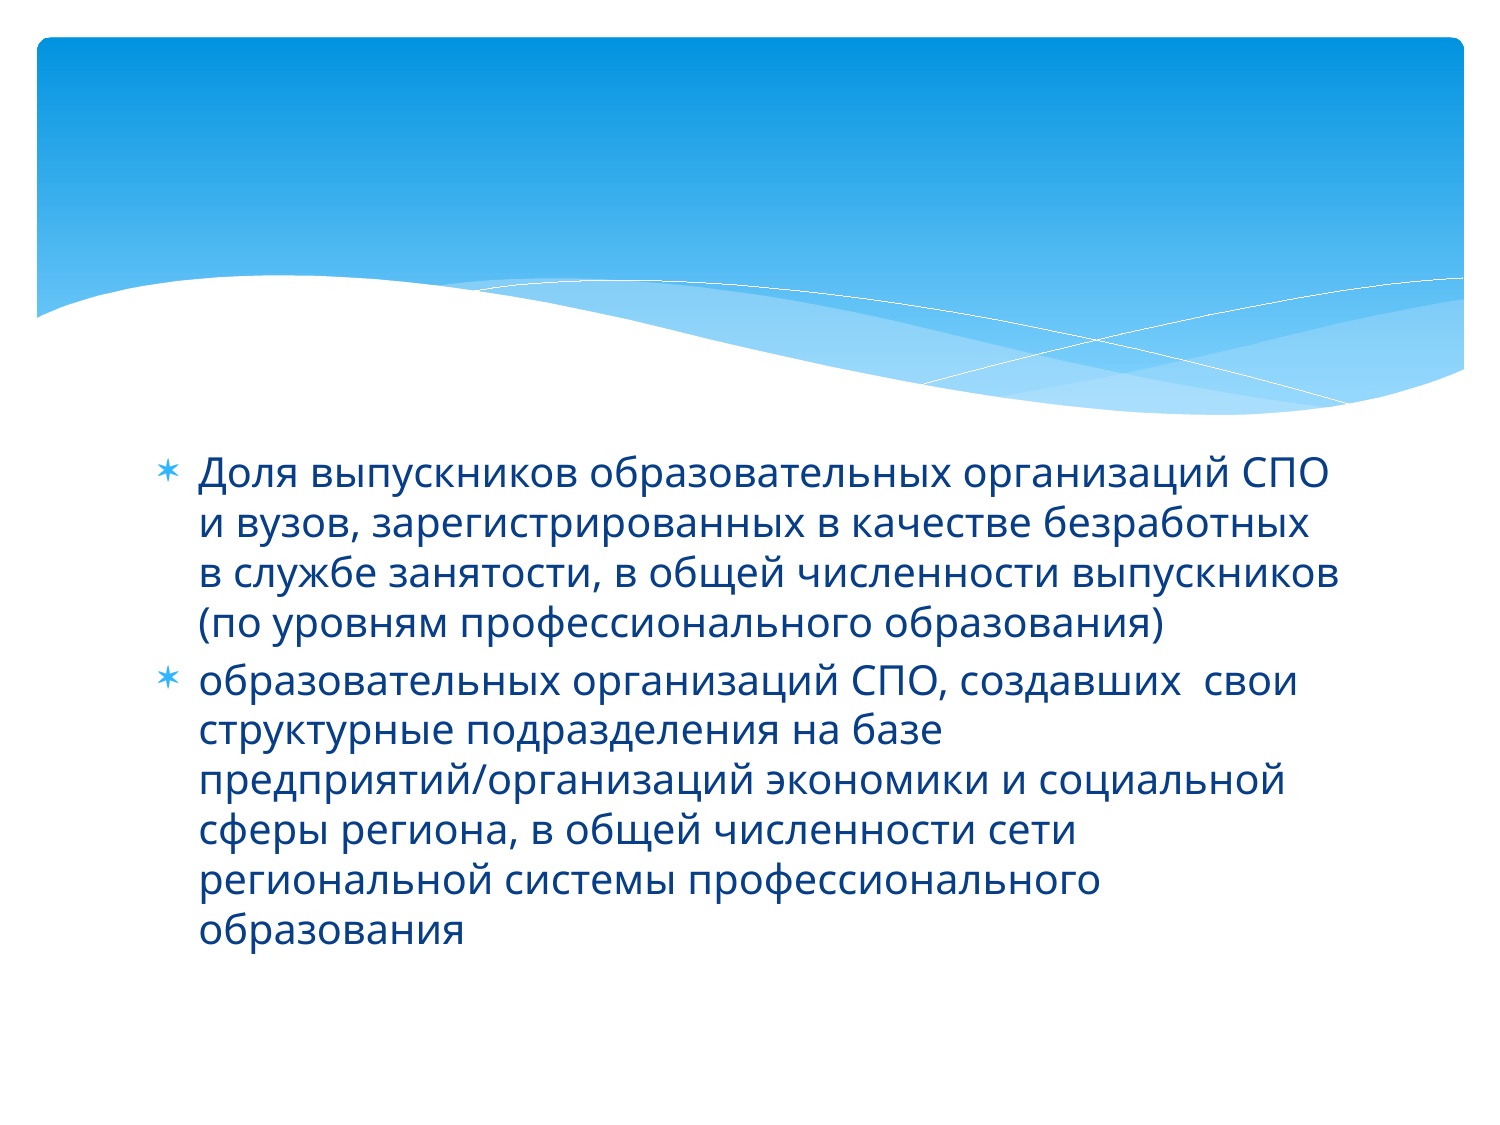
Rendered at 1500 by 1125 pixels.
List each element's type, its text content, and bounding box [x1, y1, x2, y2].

list Доля выпускников образовательных организаций СПО и вузов, зарегистрированных в качестве безработных в службе занятости, в общей численности выпускников (по уровням профессионального образования) образовательных организаций СПО, создавших свои структурные подразделения на базе предприятий/организаций экономики и социальной сферы региона, в общей численности сети региональной системы профессионального образования [143, 438, 1359, 1005]
